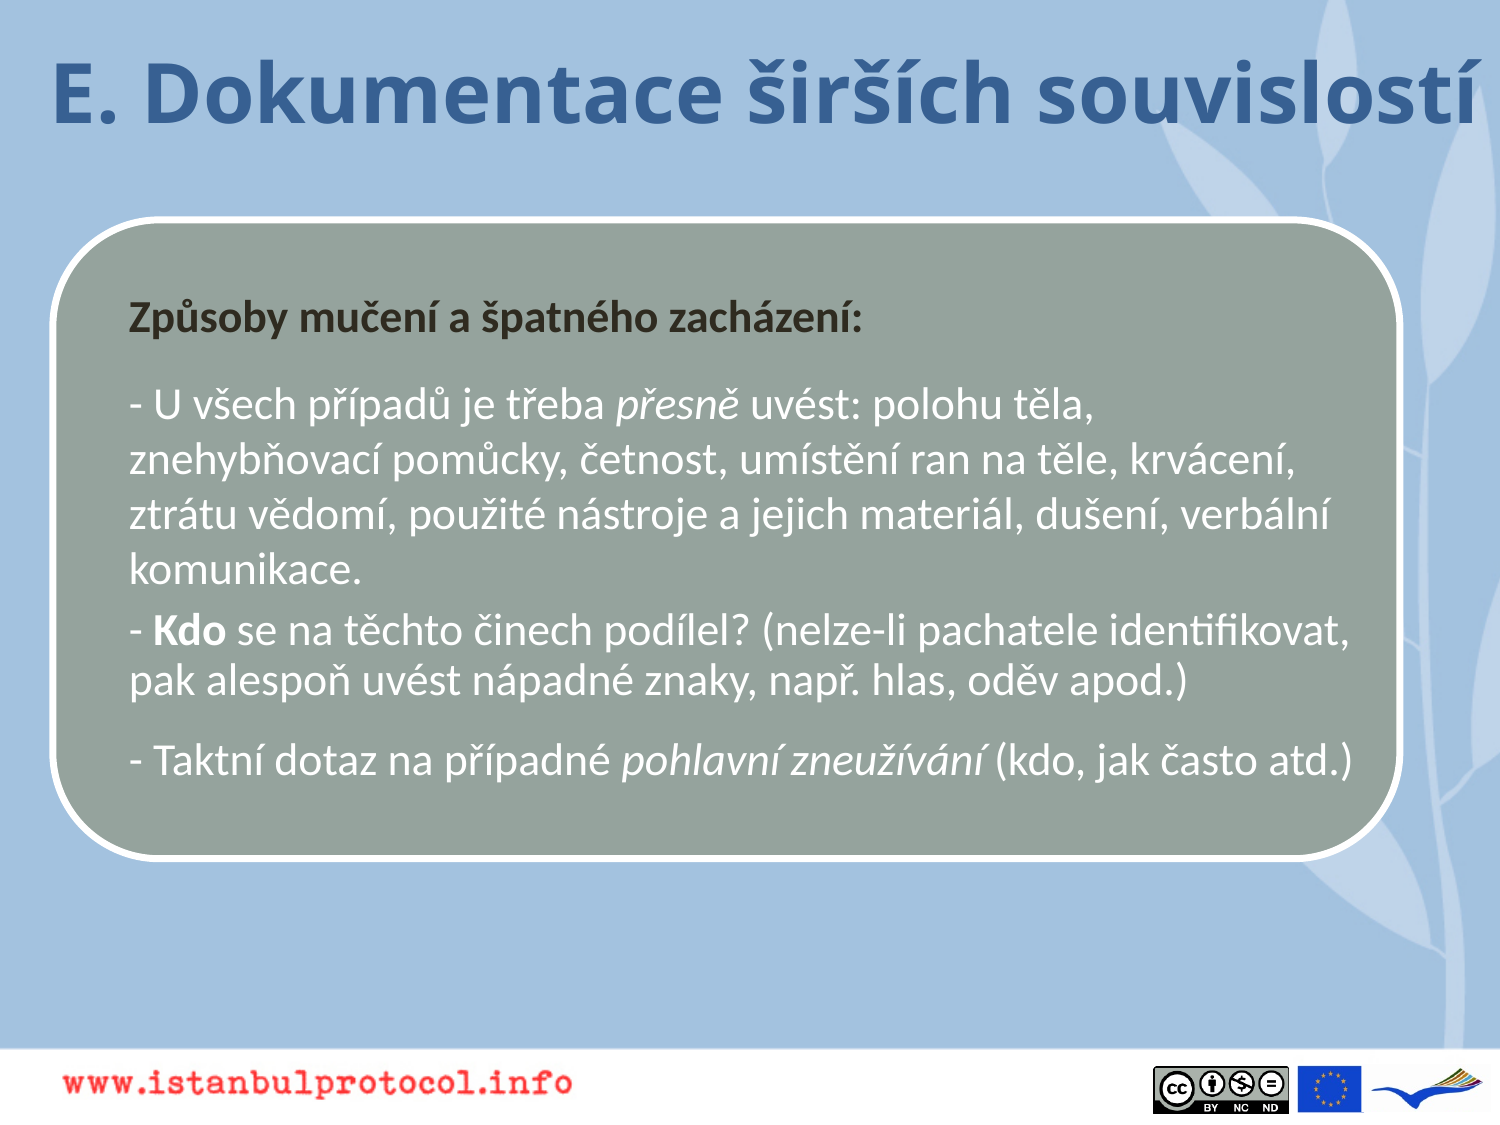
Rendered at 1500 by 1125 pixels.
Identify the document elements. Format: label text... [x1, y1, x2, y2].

picture [0, 0, 1500, 1125]
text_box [29, 219, 1424, 991]
title E. Dokumentace širších souvislostí [29, 0, 1500, 198]
